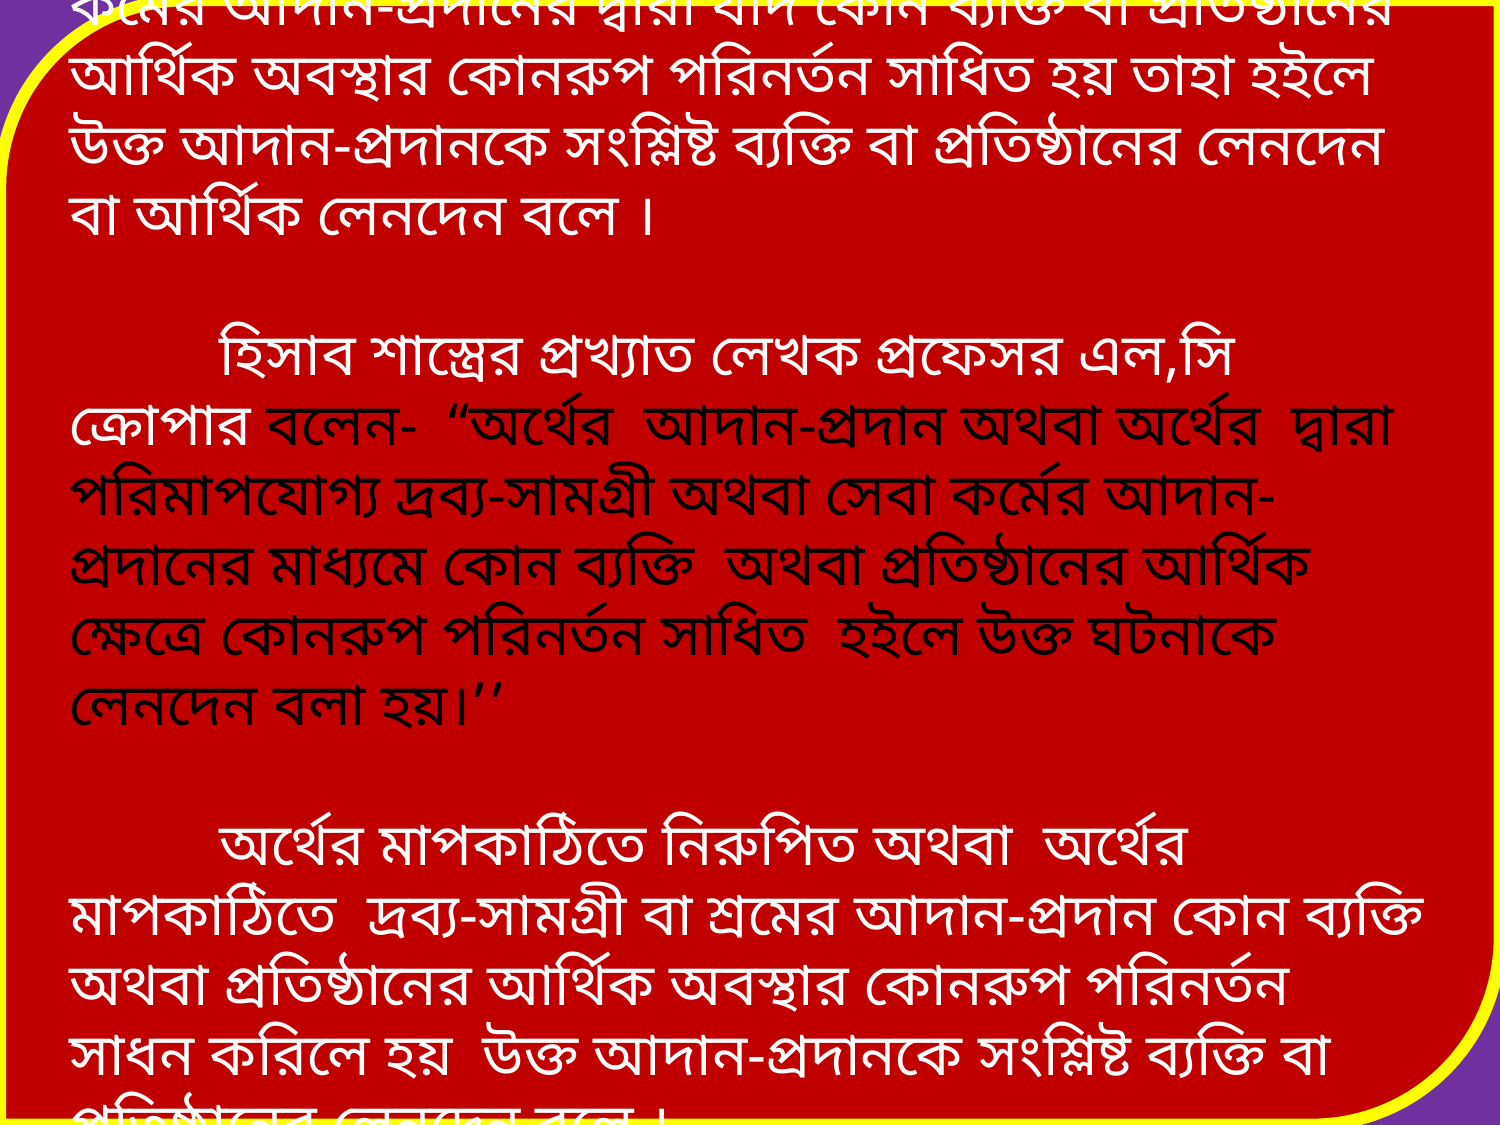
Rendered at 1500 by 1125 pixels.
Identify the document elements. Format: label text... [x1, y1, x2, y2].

text_box অর্থের মাপকাঠিতে নিরুপনযোগ্য দ্রব্য-সামগ্রী বা সেবা কর্মের আদান-প্রদানের দ্বারা যদি কোন ব্যক্তি বা প্রতিষ্ঠানের আর্থিক অবস্থার কোনরুপ পরিনর্তন সাধিত হয় তাহা হইলে উক্ত আদান-প্রদানকে সংশ্লিষ্ট ব্যক্তি বা প্রতিষ্ঠানের লেনদেন বা আর্থিক লেনদেন বলে । হিসাব শাস্ত্রের প্রখ্যাত লেখক প্রফেসর এল,সি ক্রোপার বলেন- “অর্থের আদান-প্রদান অথবা অর্থের দ্বারা পরিমাপযোগ্য দ্রব্য-সামগ্রী অথবা সেবা কর্মের আদান-প্রদানের মাধ্যমে কোন ব্যক্তি অথবা প্রতিষ্ঠানের আর্থিক ক্ষেত্রে কোনরুপ পরিনর্তন সাধিত হইলে উক্ত ঘটনাকে লেনদেন বলা হয়।’’ অর্থের মাপকাঠিতে নিরুপিত অথবা অর্থের মাপকাঠিতে দ্রব্য-সামগ্রী বা শ্রমের আদান-প্রদান কোন ব্যক্তি অথবা প্রতিষ্ঠানের আর্থিক অবস্থার কোনরুপ পরিনর্তন সাধন করিলে হয় উক্ত আদান-প্রদানকে সংশ্লিষ্ট ব্যক্তি বা প্রতিষ্ঠানের লেনদেন বলে । [0, 0, 1500, 1125]
